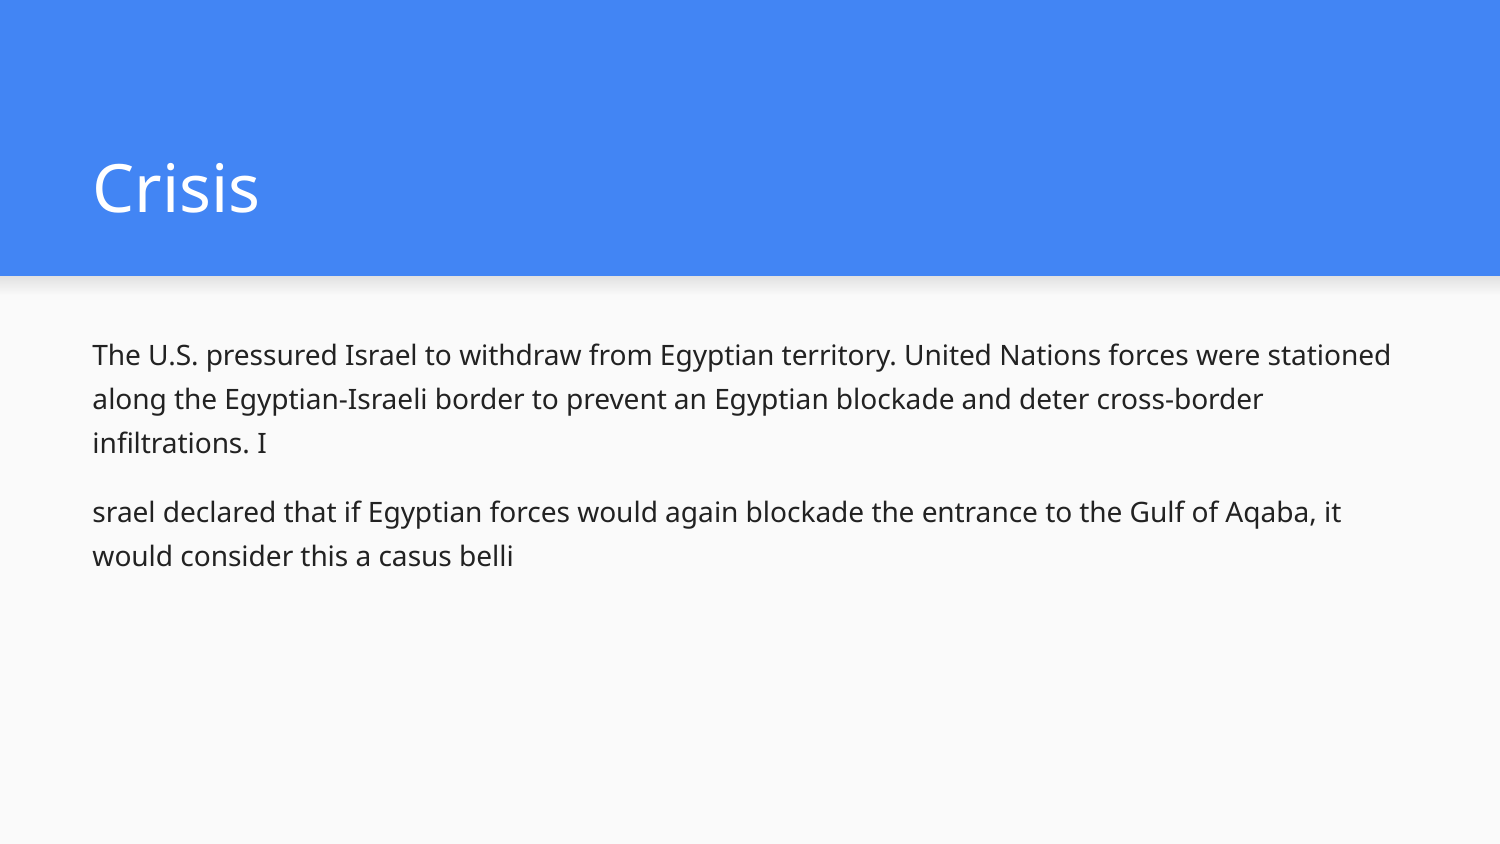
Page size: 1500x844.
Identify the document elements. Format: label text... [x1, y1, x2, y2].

list The U.S. pressured Israel to withdraw from Egyptian territory. United Nations forces were stationed along the Egyptian-Israeli border to prevent an Egyptian blockade and deter cross-border infiltrations. I srael declared that if Egyptian forces would again blockade the entrance to the Gulf of Aqaba, it would consider this a casus belli [77, 314, 1427, 760]
title Crisis [77, 121, 1427, 248]
